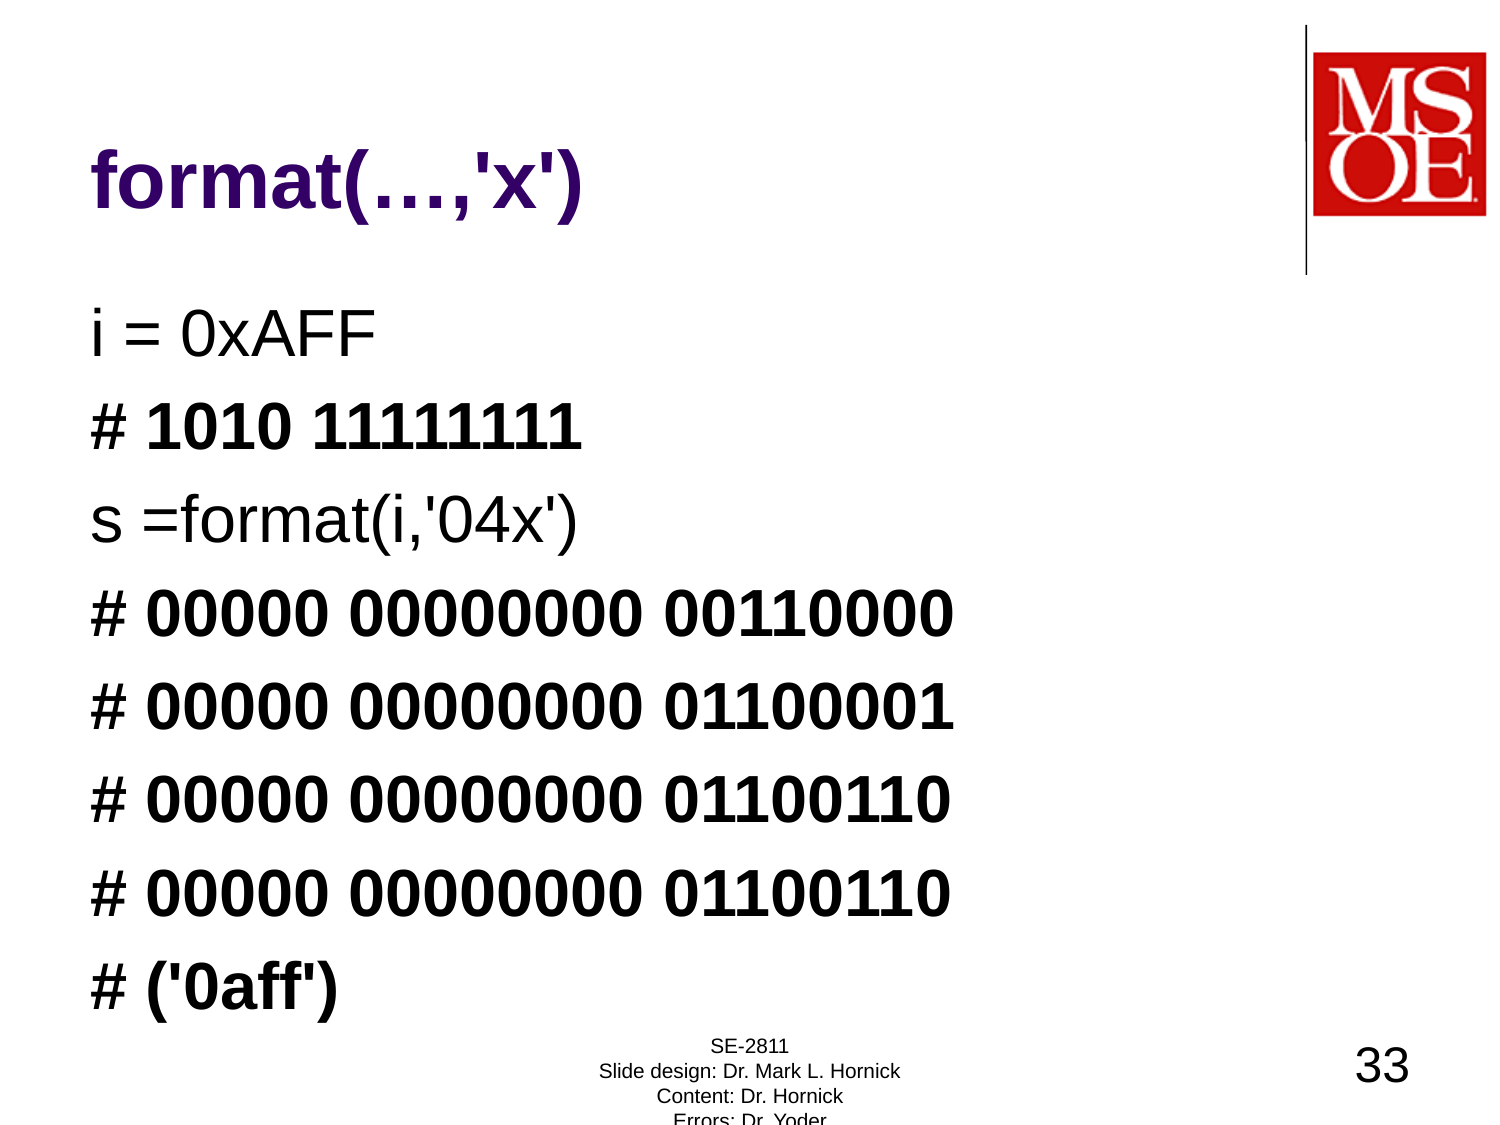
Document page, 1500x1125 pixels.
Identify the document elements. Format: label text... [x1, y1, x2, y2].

title format(…,'x') [74, 19, 1313, 233]
slide_number 33 [1074, 1024, 1426, 1101]
list i = 0xAFF # 1010 11111111 s =format(i,'04x') # 00000 00000000 00110000 # 00000 00000000 01100001 # 00000 00000000 01100110 # 00000 00000000 01100110 # ('0aff') [74, 281, 1426, 1006]
footer SE-2811 Slide design: Dr. Mark L. Hornick Content: Dr. Hornick Errors: Dr. Yoder [512, 1024, 988, 1101]
picture [1313, 37, 1488, 232]
